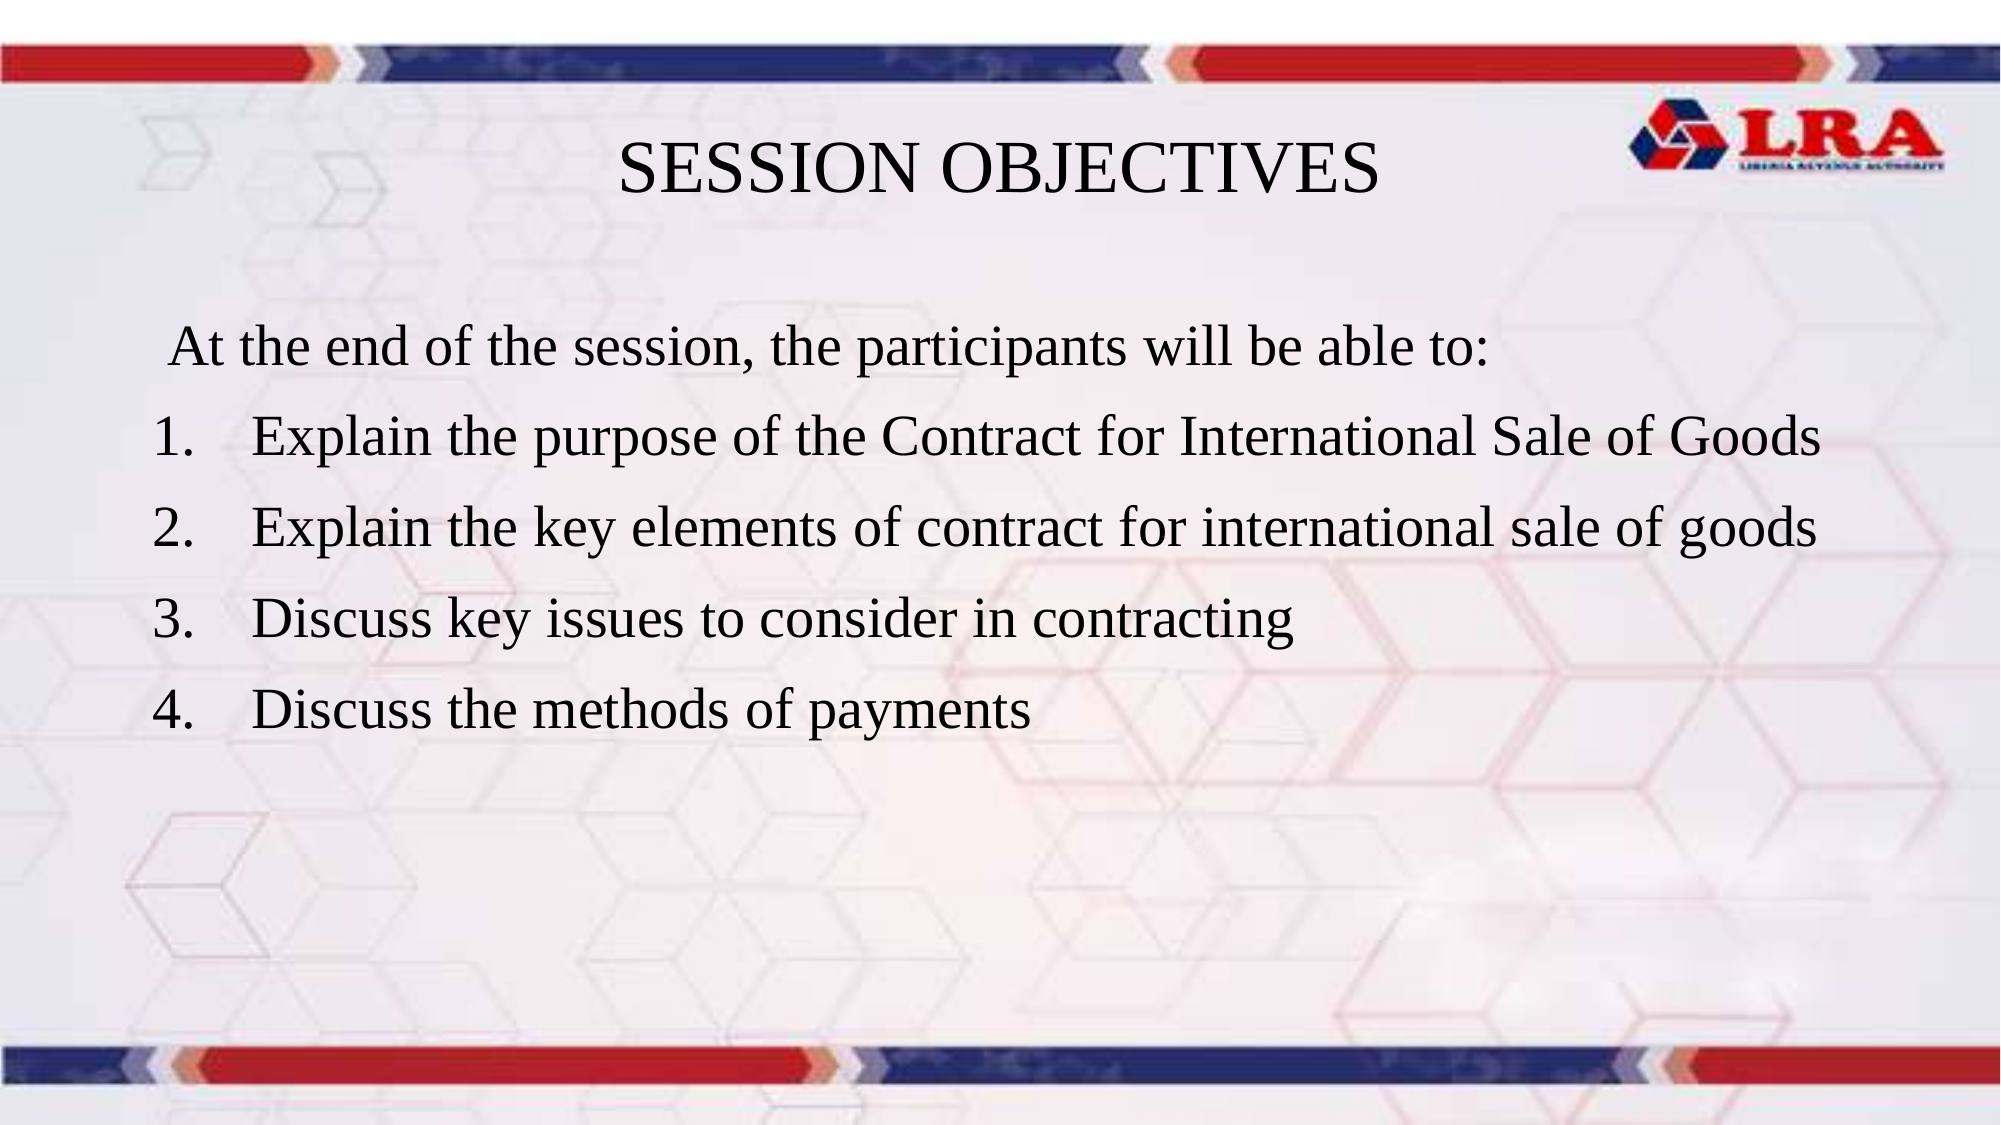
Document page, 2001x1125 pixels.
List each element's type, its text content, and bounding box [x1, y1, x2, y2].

title SESSION OBJECTIVES [137, 59, 1863, 278]
list At the end of the session, the participants will be able to: Explain the purpose of the Contract for International Sale of Goods Explain the key elements of contract for international sale of goods Discuss key issues to consider in contracting Discuss the methods of payments [137, 299, 1863, 1014]
picture [0, 0, 2001, 1125]
